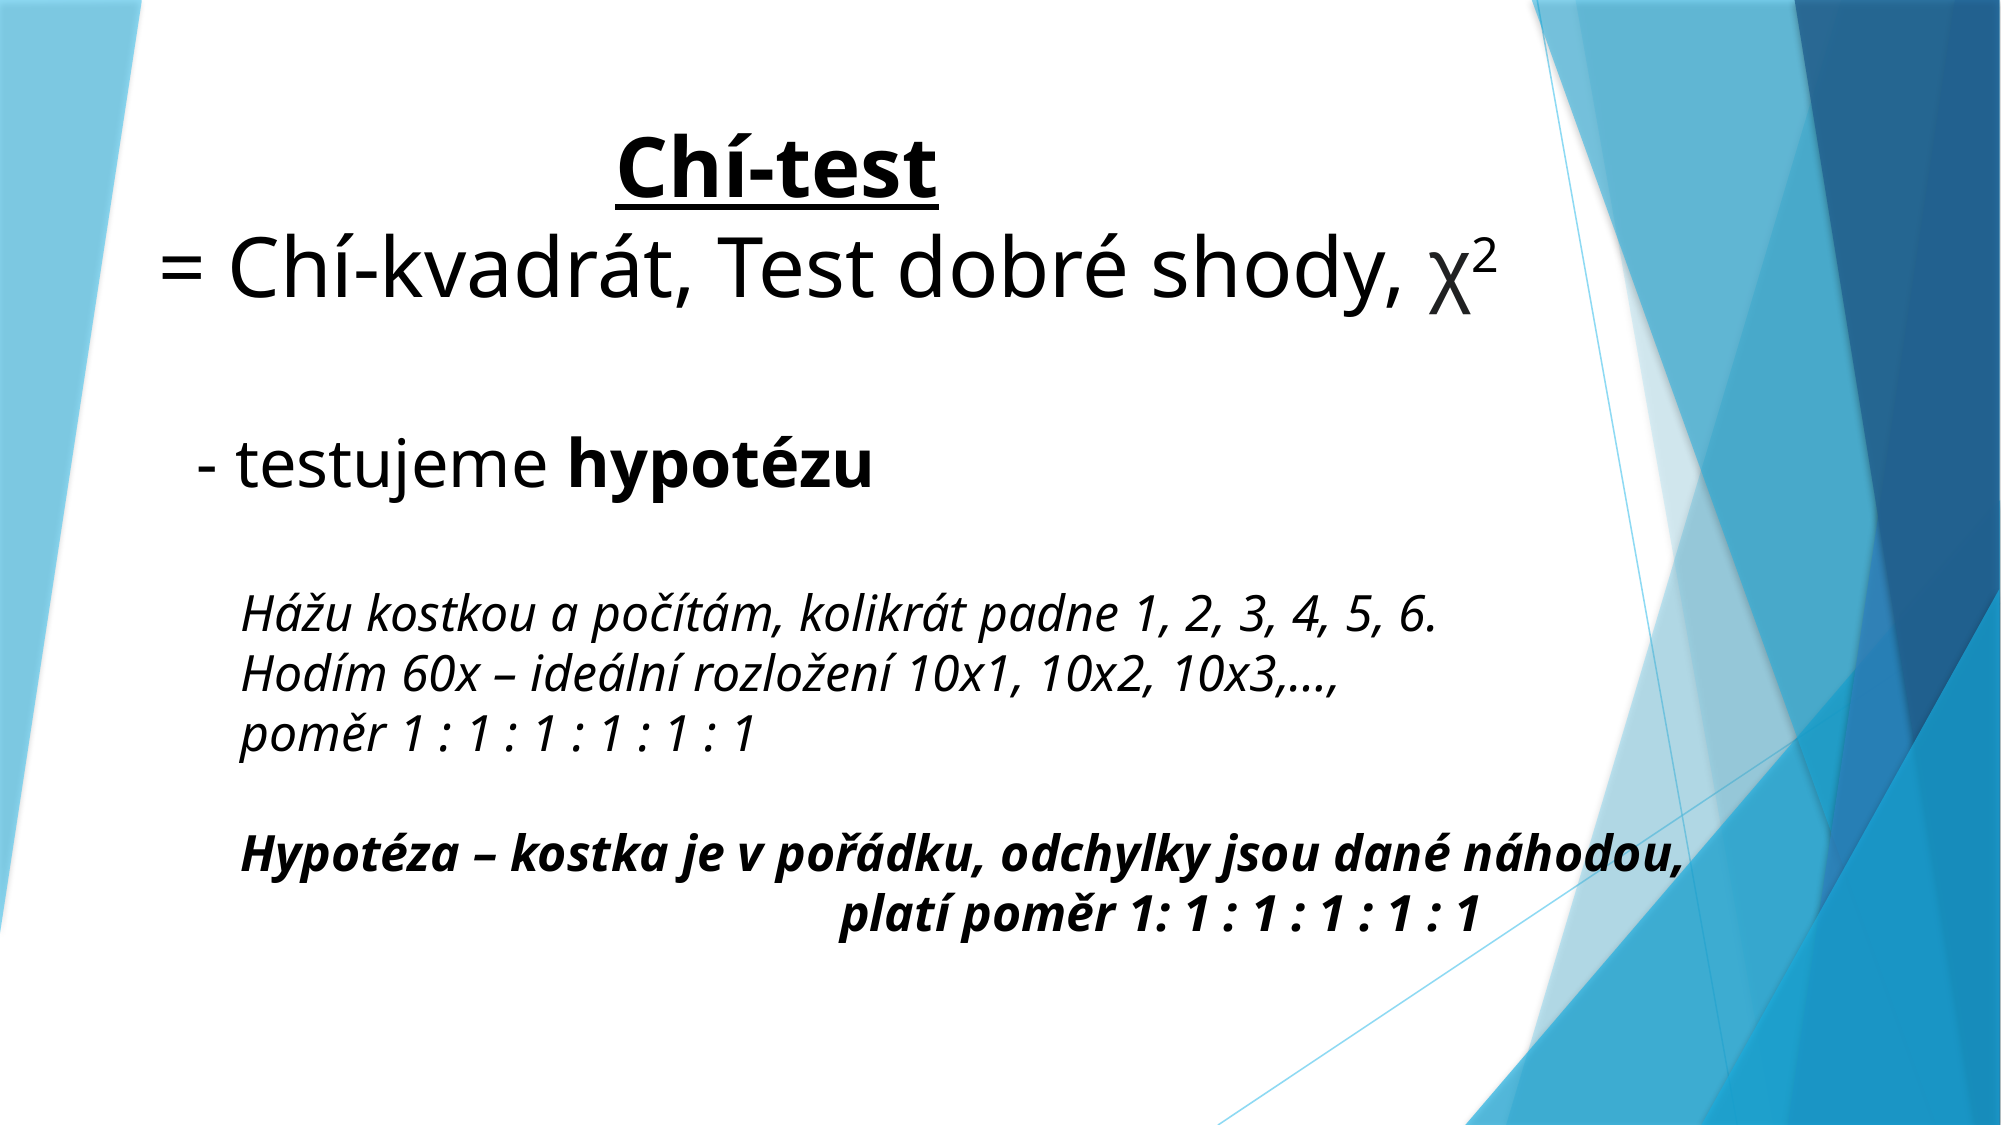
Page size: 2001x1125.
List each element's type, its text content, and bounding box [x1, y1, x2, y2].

text_box - testujeme hypotézu [181, 412, 891, 588]
text_box Hážu kostkou a počítám, kolikrát padne 1, 2, 3, 4, 5, 6. Hodím 60x – ideální rozložení 10x1, 10x2, 10x3,…, poměr 1 : 1 : 1 : 1 : 1 : 1 Hypotéza – kostka je v pořádku, odchylky jsou dané náhodou, platí poměr 1: 1 : 1 : 1 : 1 : 1 [225, 574, 1858, 1125]
text_box Chí-test = Chí-kvadrát, Test dobré shody, χ2 [143, 106, 1770, 322]
